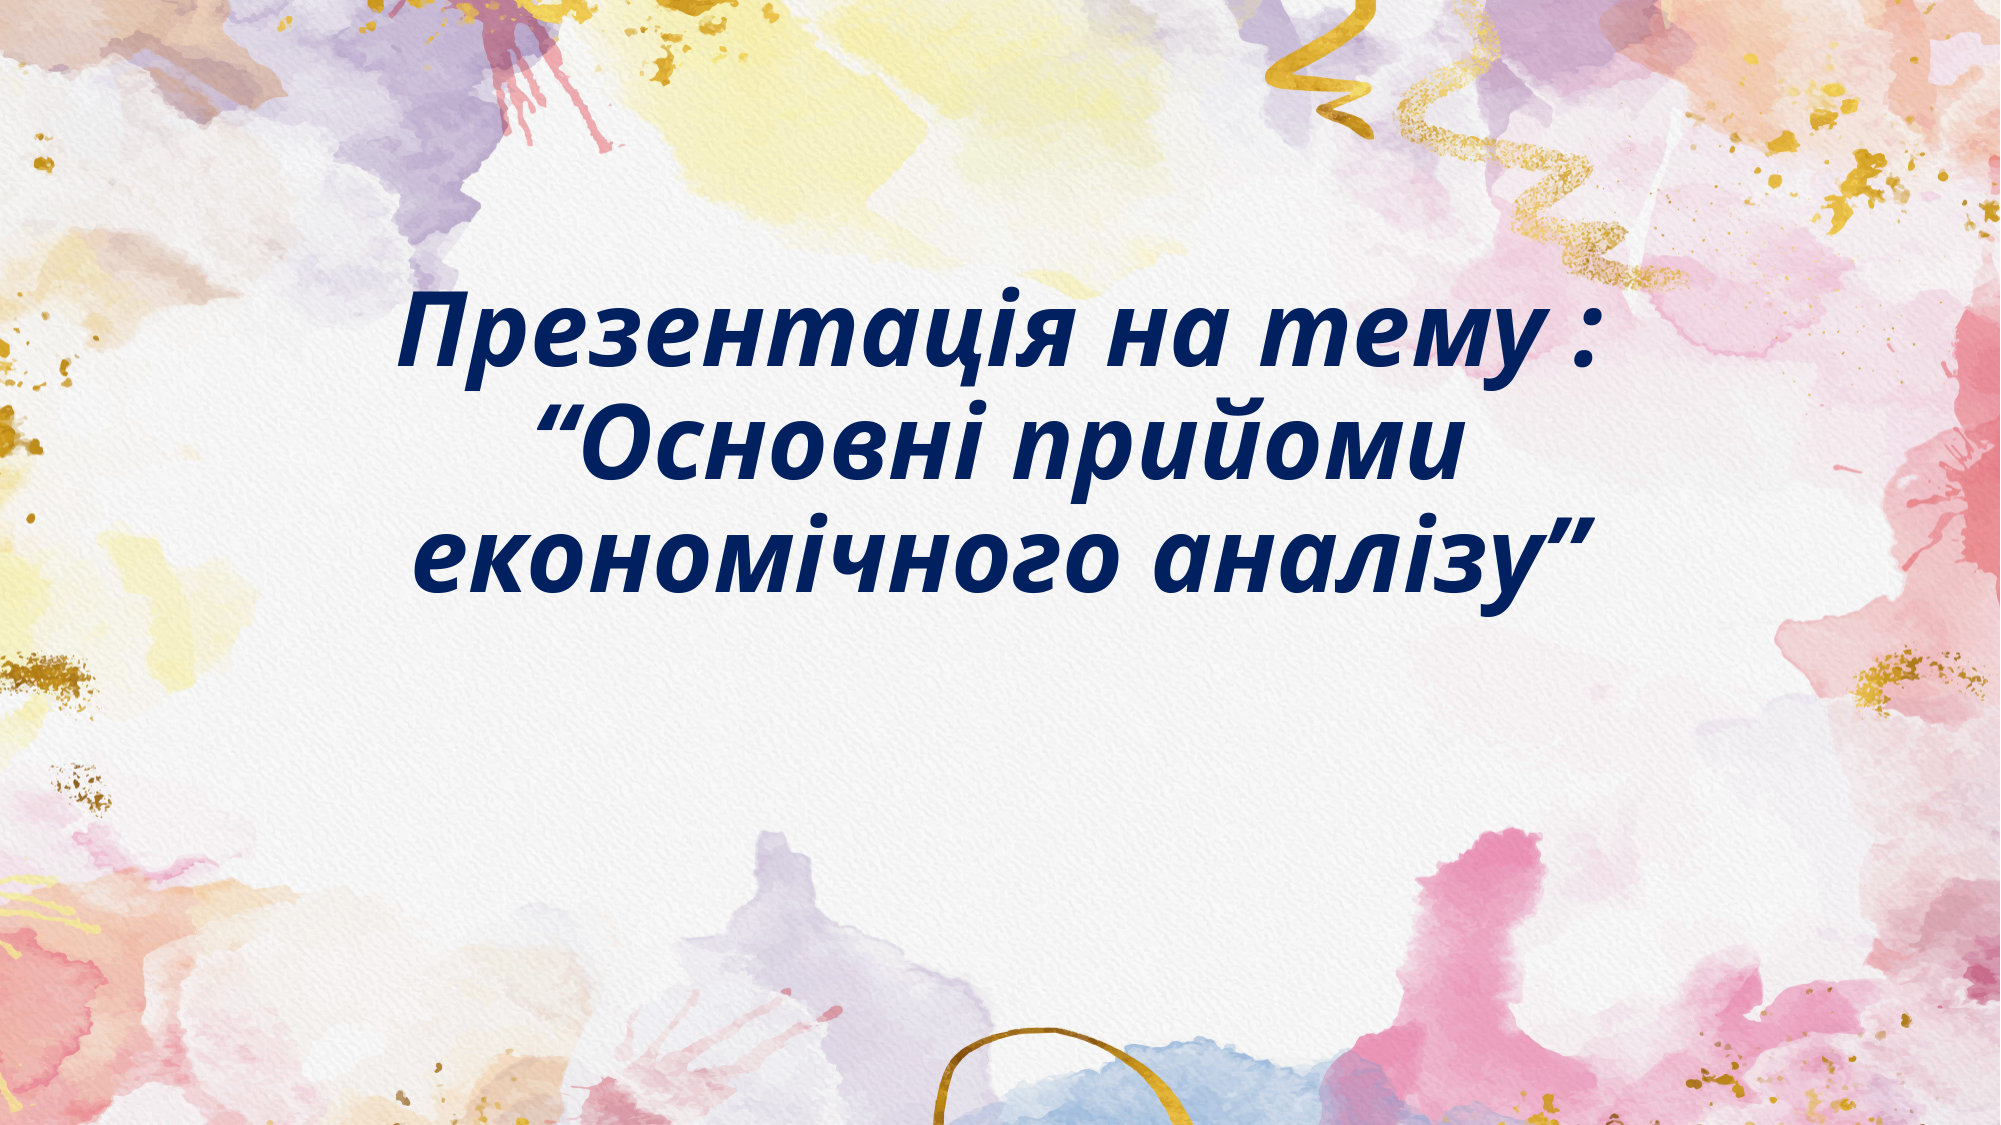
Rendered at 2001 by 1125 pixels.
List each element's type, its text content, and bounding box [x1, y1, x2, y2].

title Презентація на тему : “Основні прийоми економічного аналізу” [237, 263, 1763, 861]
picture [0, 0, 2000, 1125]
